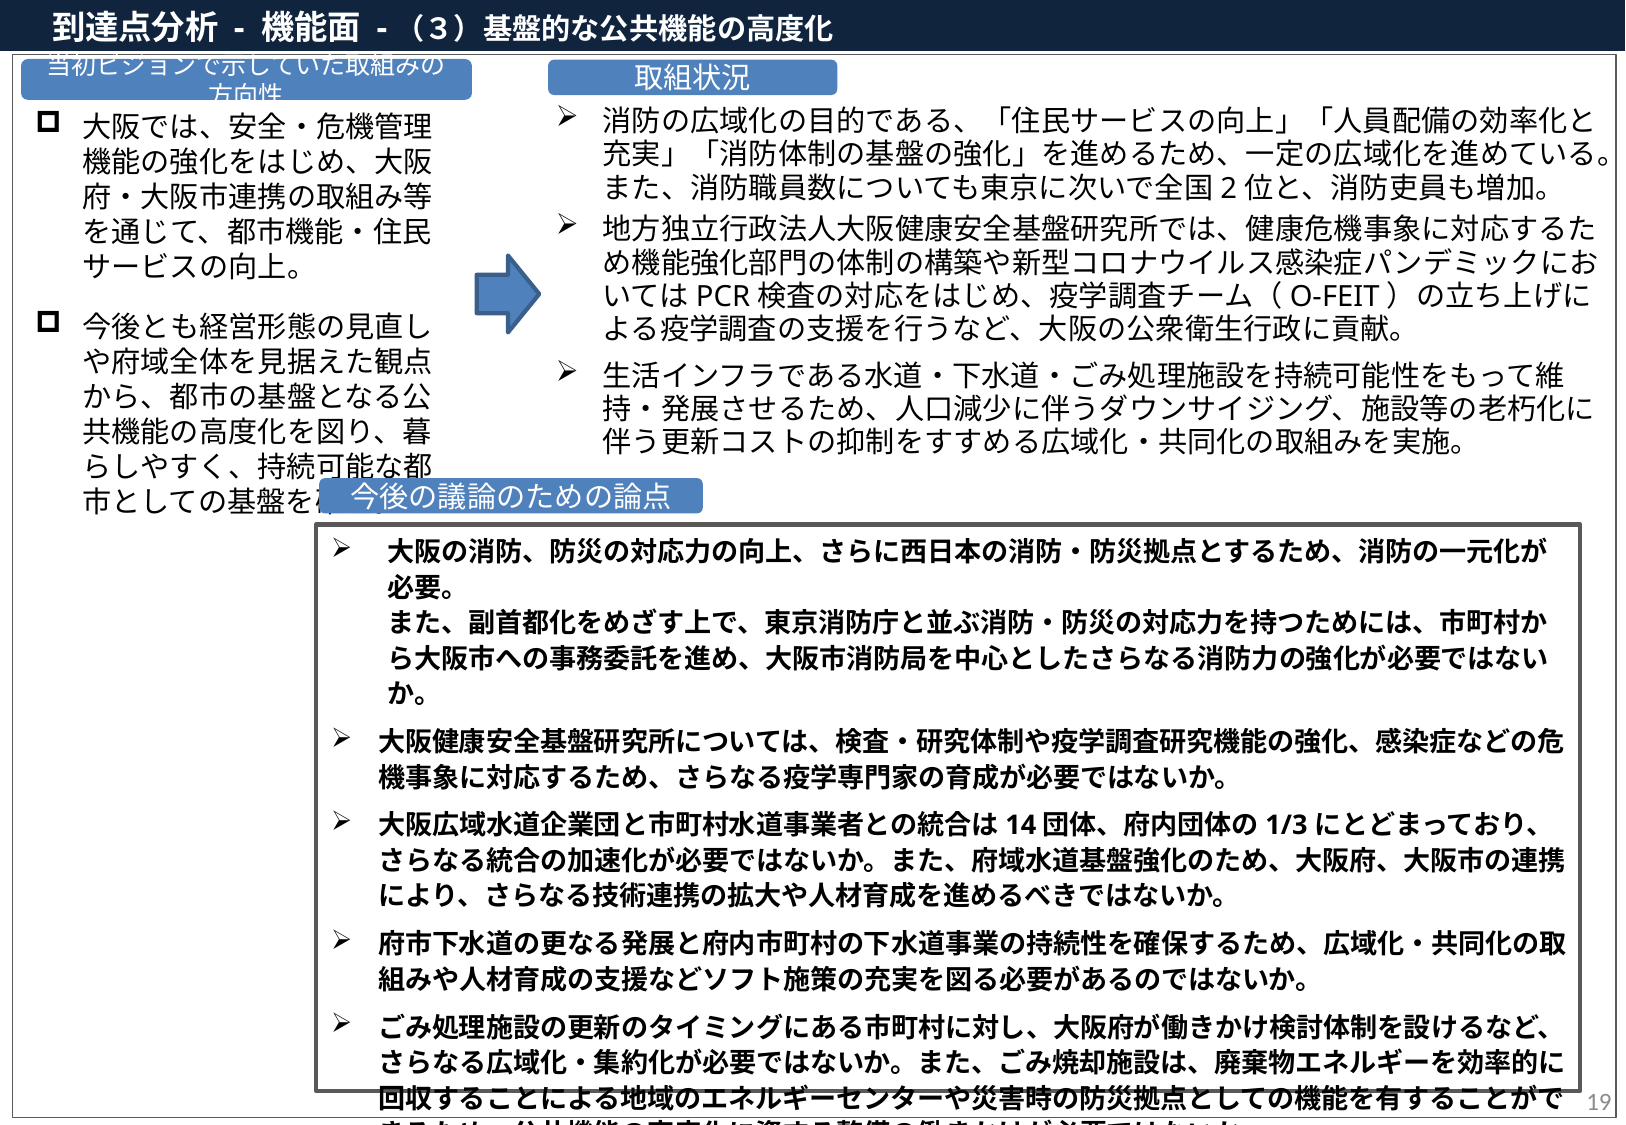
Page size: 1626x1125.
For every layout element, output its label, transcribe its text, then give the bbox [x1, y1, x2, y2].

text_box 消防の広域化の目的である、「住民サービスの向上」「人員配備の効率化と充実」「消防体制の基盤の強化」を進めるため、一定の広域化を進めている。また、消防職員数についても東京に次いで全国2位と、消防吏員も増加。 [540, 96, 1616, 214]
text_box 到達点分析 - 機能面 -（３）基盤的な公共機能の高度化 [0, 0, 1625, 51]
text_box 今後の議論のための論点 [317, 475, 705, 516]
text_box [10, 53, 1618, 1120]
text_box 生活インフラである水道・下水道・ごみ処理施設を持続可能性をもって維持・発展させるため、人口減少に伴うダウンサイジング、施設等の老朽化に伴う更新コストの抑制をすすめる広域化・共同化の取組みを実施。 [540, 351, 1616, 476]
text_box 取組状況 [546, 57, 840, 96]
text_box 当初ビジョンで示していた取組みの方向性 [18, 56, 475, 102]
slide_number 18 [1247, 1070, 1625, 1125]
text_box [474, 253, 540, 335]
text_box 大阪の消防、防災の対応力の向上、さらに西日本の消防・防災拠点とするため、消防の一元化が必要。 また、副首都化をめざす上で、東京消防庁と並ぶ消防・防災の対応力を持つためには、市町村から大阪市への事務委託を進め、大阪市消防局を中心としたさらなる消防力の強化が必要ではないか。 大阪健康安全基盤研究所については、検査・研究体制や疫学調査研究機能の強化、感染症などの危機事象に対応するため、さらなる疫学専門家の育成が必要ではないか。 大阪広域水道企業団と市町村水道事業者との統合は14団体、府内団体の1/3にとどまっており、さらなる統合の加速化が必要ではないか。また、府域水道基盤強化のため、大阪府、大阪市の連携により、さらなる技術連携の拡大や人材育成を進めるべきではないか。 府市下水道の更なる発展と府内市町村の下水道事業の持続性を確保するため、広域化・共同化の取組みや人材育成の支援などソフト施策の充実を図る必要があるのではないか。 ごみ処理施設の更新のタイミングにある市町村に対し、大阪府が働きかけ検討体制を設けるなど、さらなる広域化・集約化が必要ではないか。また、ごみ焼却施設は、廃棄物エネルギーを効率的に回収することによる地域のエネルギーセンターや災害時の防災拠点としての機能を有することができるため、公共機能の高度化に資する整備の働きかけが必要ではないか。 [316, 524, 1581, 1091]
text_box 地方独立行政法人大阪健康安全基盤研究所では、健康危機事象に対応するため機能強化部門の体制の構築や新型コロナウイルス感染症パンデミックにおいてはPCR検査の対応をはじめ、疫学調査チーム（O-FEIT）の立ち上げによる疫学調査の支援を行うなど、大阪の公衆衛生行政に貢献。 [540, 214, 1616, 351]
text_box 大阪では、安全・危機管理機能の強化をはじめ、大阪府・大阪市連携の取組み等を通じて、都市機能・住民サービスの向上。 今後とも経営形態の見直しや府域全体を見据えた観点から、都市の基盤となる公共機能の高度化を図り、暮らしやすく、持続可能な都市としての基盤を確立。 [20, 100, 467, 526]
